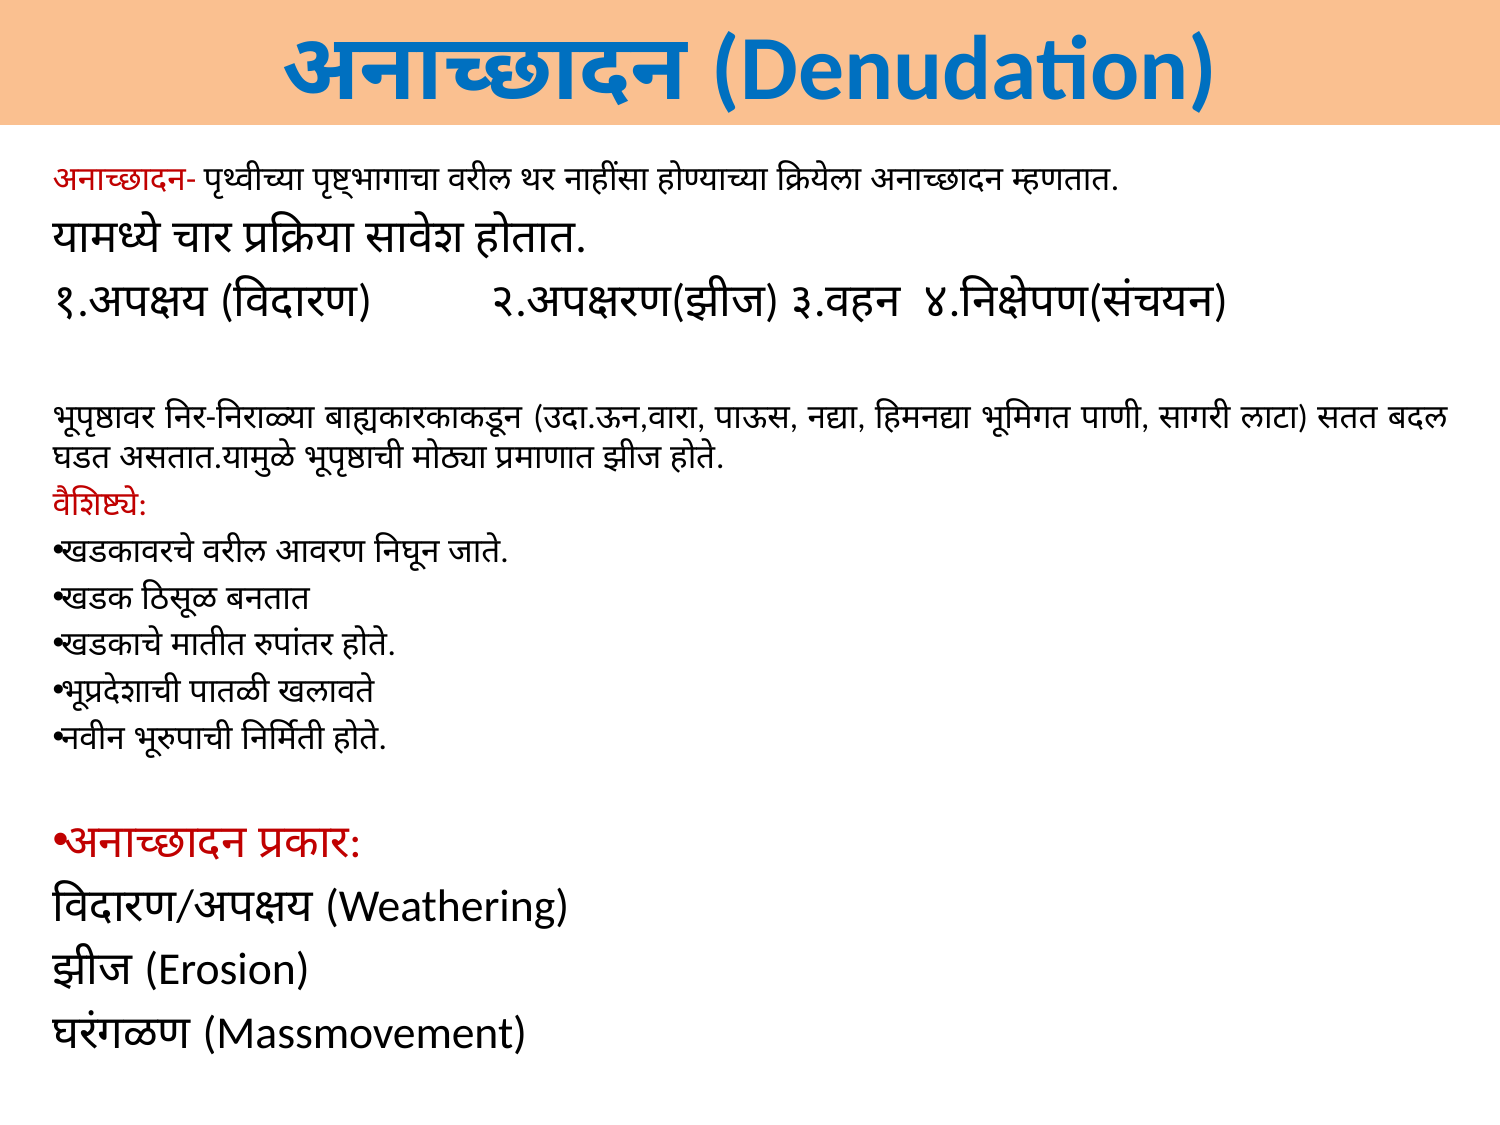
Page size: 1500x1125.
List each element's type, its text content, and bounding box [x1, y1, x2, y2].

subtitle अनाच्छादन- पृथ्वीच्या पृष्ट्भागाचा वरील थर नाहींसा होण्याच्या क्रियेला अनाच्छादन म्हणतात. यामध्ये चार प्रक्रिया सावेश होतात. १.अपक्षय (विदारण) २.अपक्षरण(झीज) ३.वहन ४.निक्षेपण(संचयन) भूपृष्ठावर निर-निराळ्या बाह्यकारकाकडून (उदा.ऊन,वारा, पाऊस, नद्या, हिमनद्या भूमिगत पाणी, सागरी लाटा) सतत बदल घडत असतात.यामुळे भूपृष्ठाची मोठ्या प्रमाणात झीज होते. वैशिष्ट्ये: खडकावरचे वरील आवरण निघून जाते. खडक ठिसूळ बनतात खडकाचे मातीत रुपांतर होते. भूप्रदेशाची पातळी खलावते नवीन भूरुपाची निर्मिती होते. अनाच्छादन प्रकार: विदारण/अपक्षय (Weathering) झीज (Erosion) घरंगळण (Massmovement) [37, 149, 1463, 1075]
title अनाच्छादन (Denudation) [0, 0, 1500, 125]
